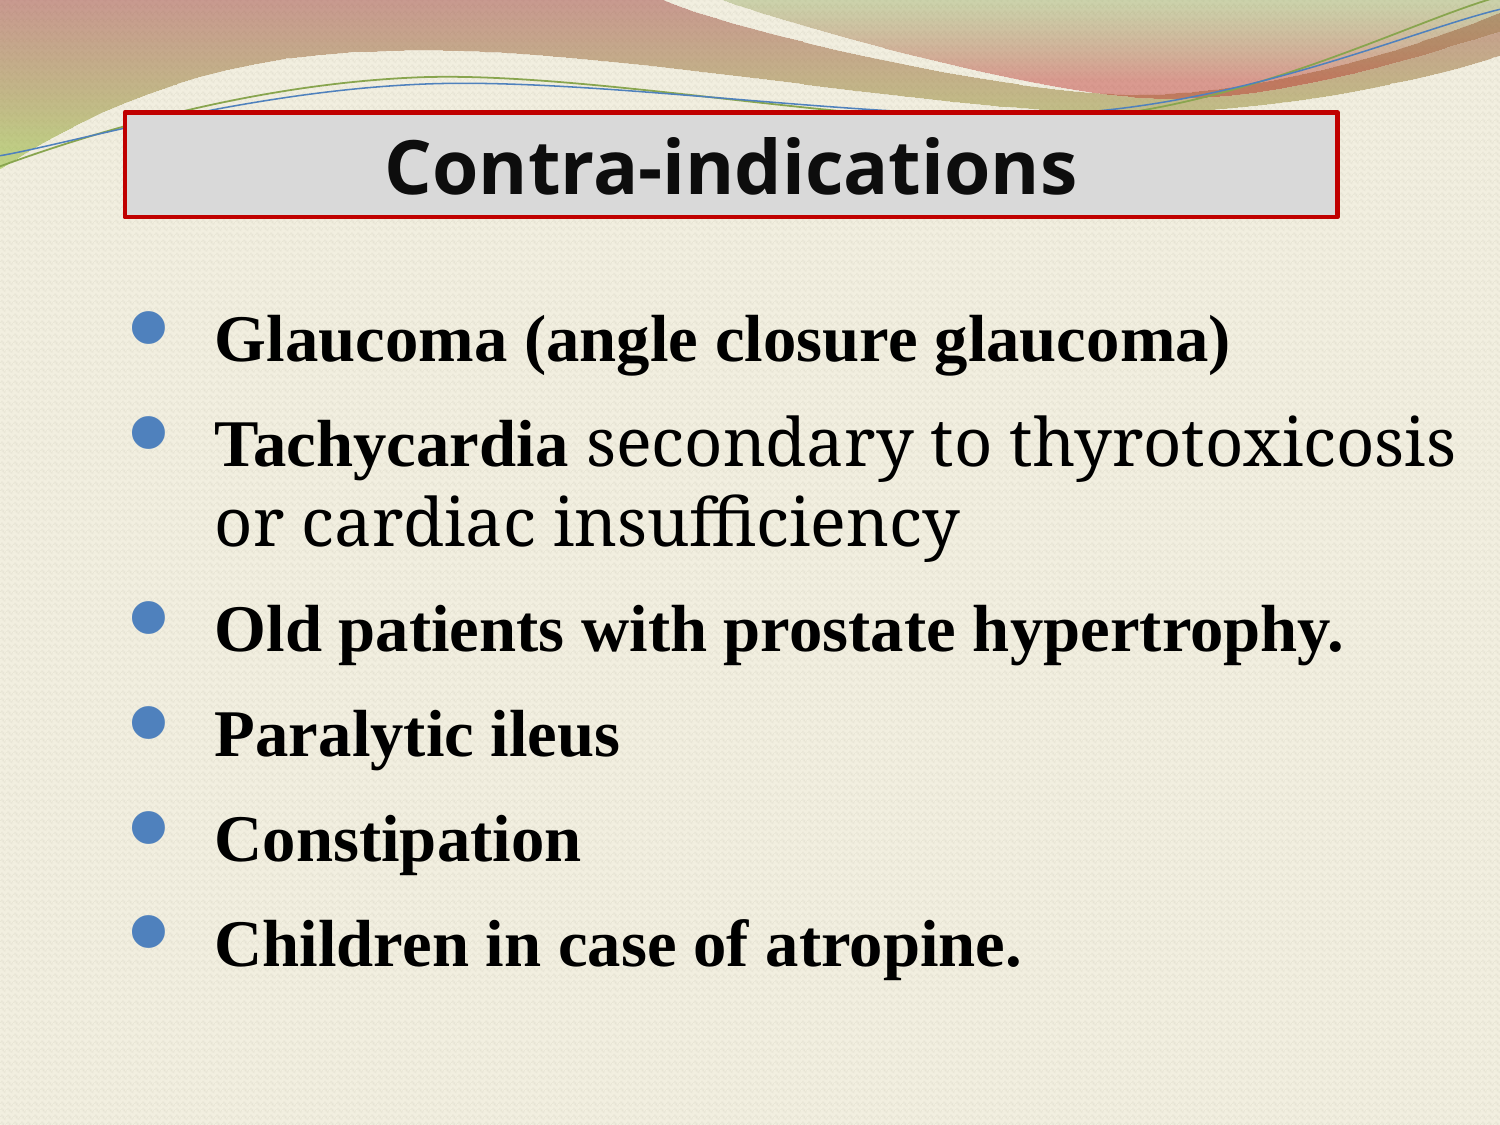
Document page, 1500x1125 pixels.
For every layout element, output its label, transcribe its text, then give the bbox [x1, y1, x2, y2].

text_box Contra-indications [124, 112, 1338, 218]
list Glaucoma (angle closure glaucoma) Tachycardia secondary to thyrotoxicosis or cardiac insufficiency Old patients with prostate hypertrophy. Paralytic ileus Constipation Children in case of atropine. [37, 287, 1475, 1013]
